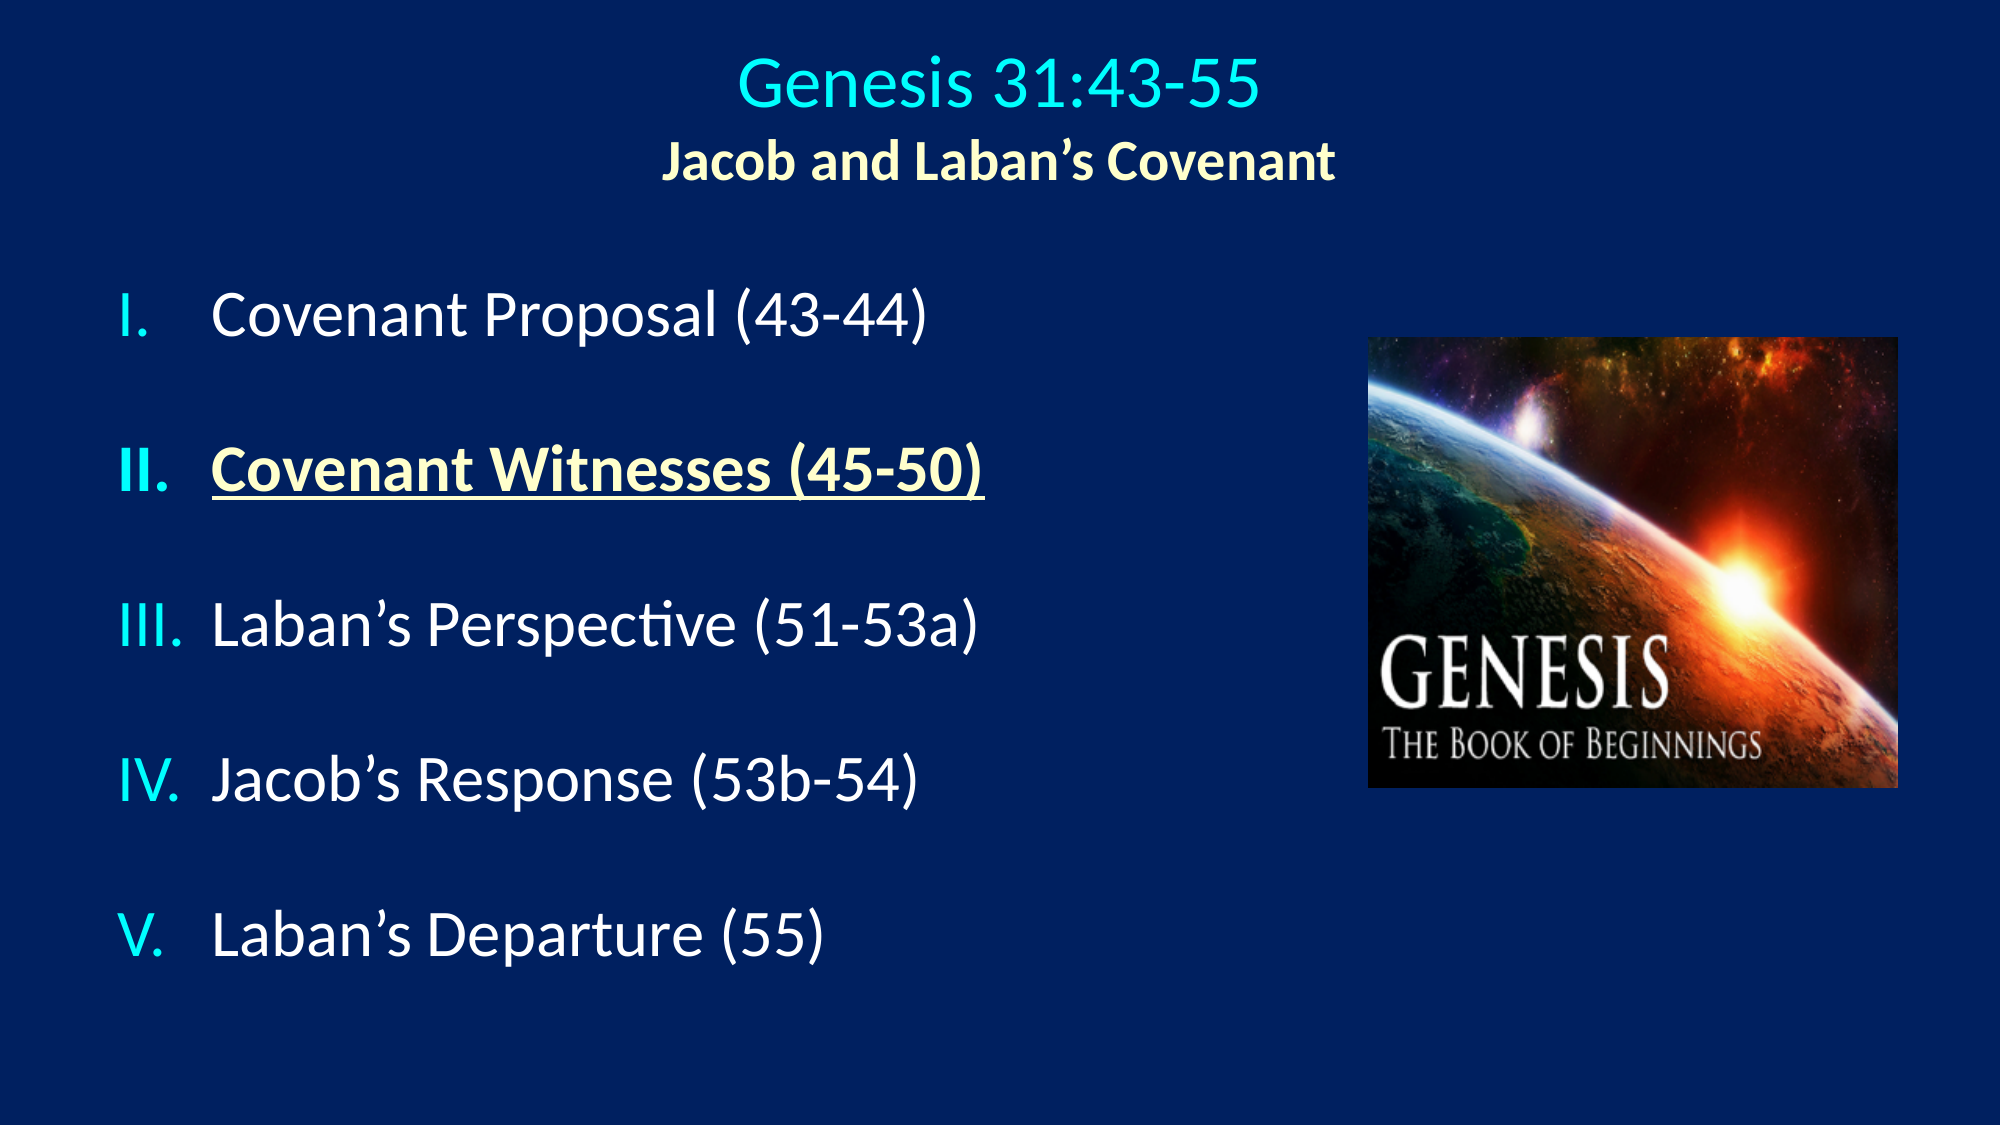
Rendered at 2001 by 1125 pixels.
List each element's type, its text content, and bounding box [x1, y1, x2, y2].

list Covenant Proposal (43-44) Covenant Witnesses (45-50) Laban’s Perspective (51-53a) Jacob’s Response (53b-54) Laban’s Departure (55) [102, 262, 1381, 1013]
picture [1367, 337, 1898, 788]
title Genesis 31:43-55 Jacob and Laban’s Covenant [535, 37, 1464, 188]
